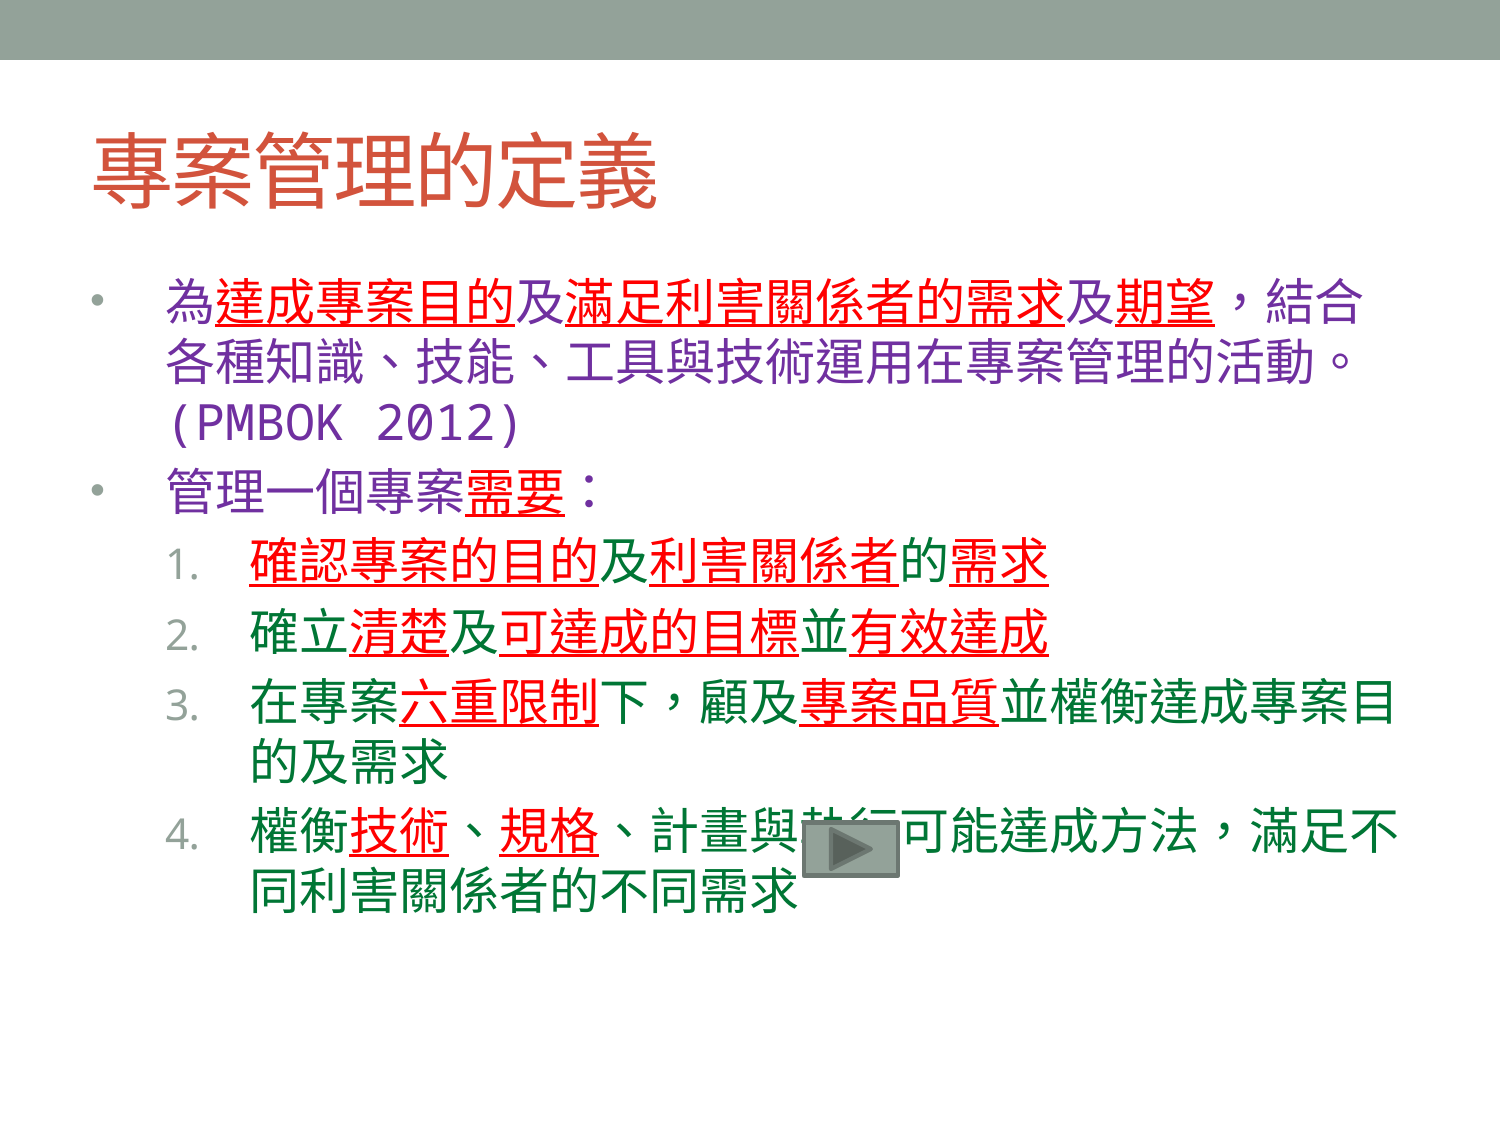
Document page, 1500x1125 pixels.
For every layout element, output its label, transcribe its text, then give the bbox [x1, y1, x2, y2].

text_box [802, 820, 900, 878]
title 專案管理的定義 [75, 87, 1425, 250]
list 為達成專案目的及滿足利害關係者的需求及期望，結合各種知識、技能、工具與技術運用在專案管理的活動。(PMBOK 2012) 管理一個專案需要： 確認專案的目的及利害關係者的需求 確立清楚及可達成的目標並有效達成 在專案六重限制下，顧及專案品質並權衡達成專案目的及需求 權衡技術、規格、計畫與執行可能達成方法，滿足不同利害關係者的不同需求 [75, 262, 1425, 1063]
